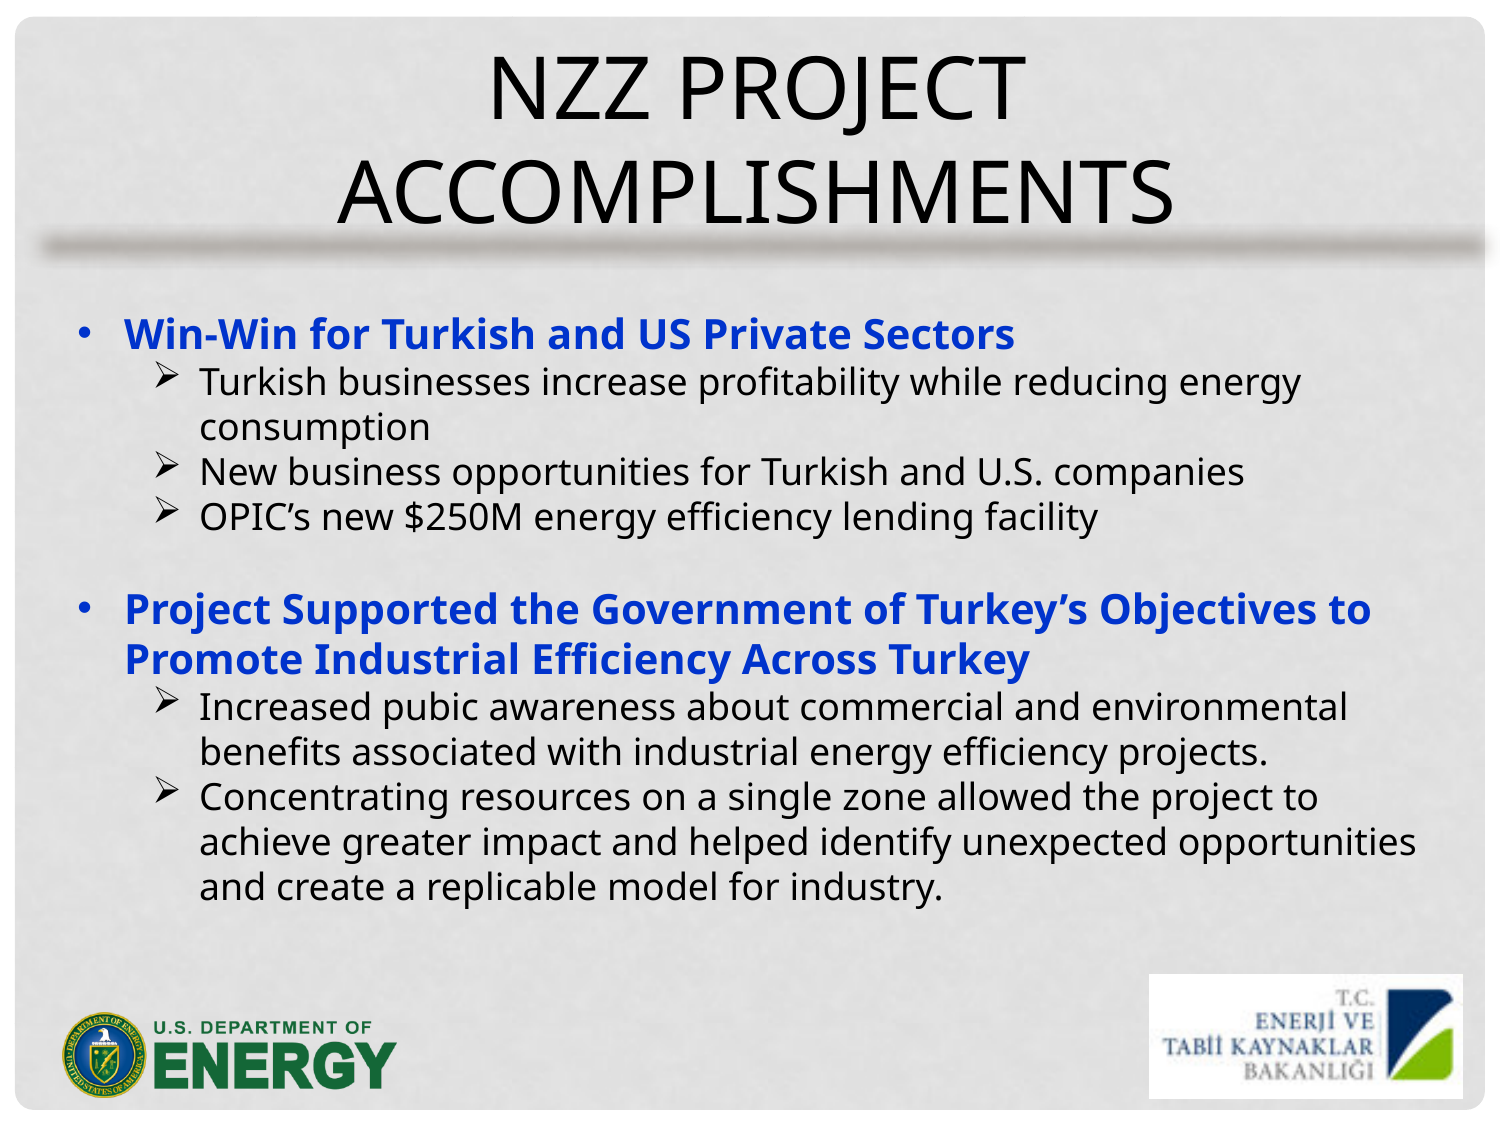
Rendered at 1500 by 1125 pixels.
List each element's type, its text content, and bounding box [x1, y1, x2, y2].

picture [1149, 974, 1463, 1099]
picture [62, 1012, 397, 1098]
text_box NZZ Project accomplishments [119, 24, 1395, 250]
text_box Win-Win for Turkish and US Private Sectors Turkish businesses increase profitability while reducing energy consumption New business opportunities for Turkish and U.S. companies OPIC’s new $250M energy efficiency lending facility Project Supported the Government of Turkey’s Objectives to Promote Industrial Efficiency Across Turkey Increased pubic awareness about commercial and environmental benefits associated with industrial energy efficiency projects. Concentrating resources on a single zone allowed the project to achieve greater impact and helped identify unexpected opportunities and create a replicable model for industry. [78, 315, 1438, 946]
